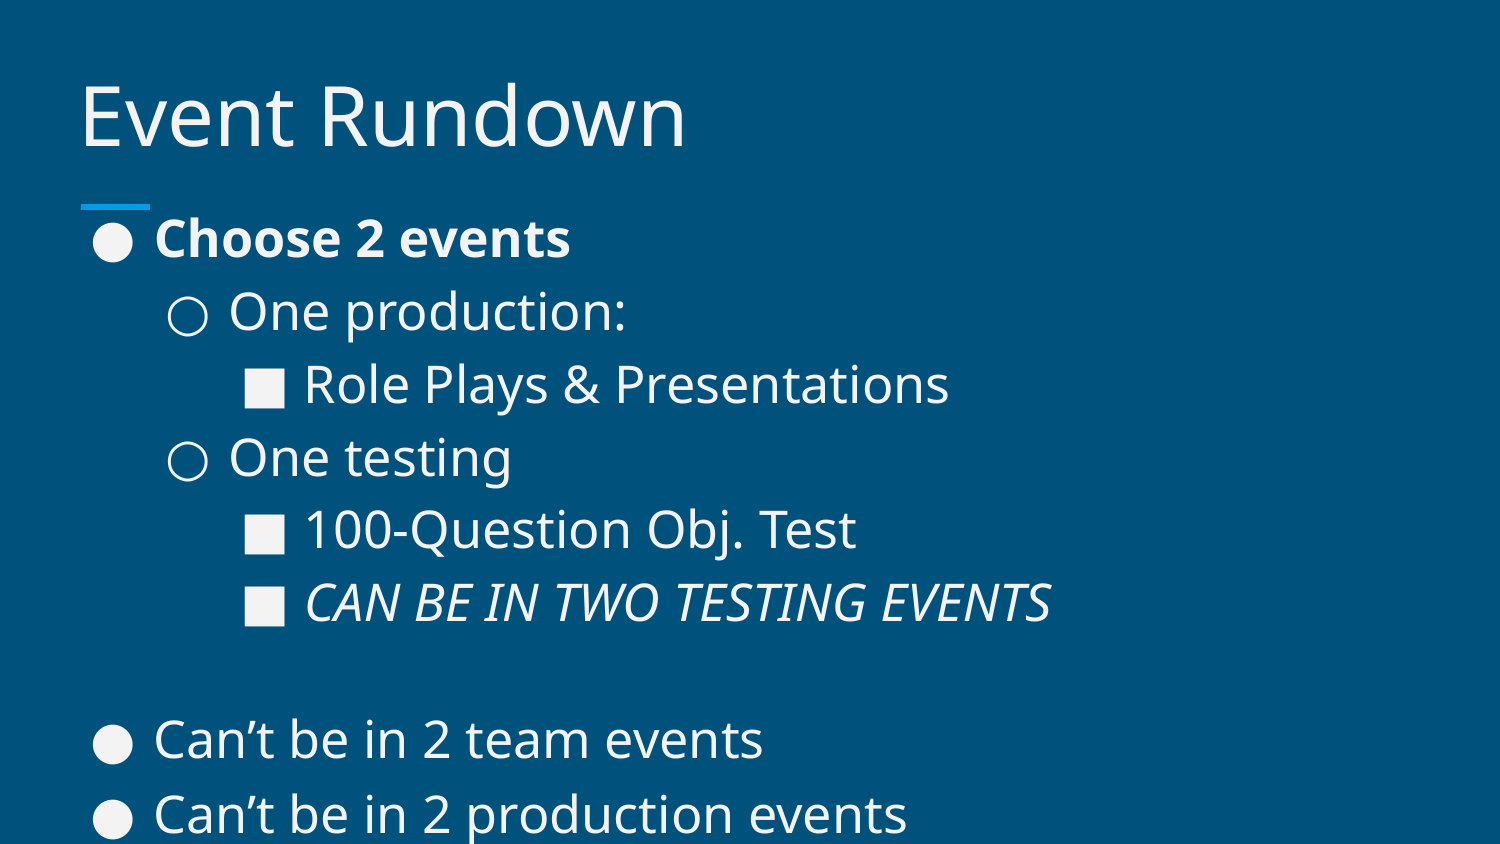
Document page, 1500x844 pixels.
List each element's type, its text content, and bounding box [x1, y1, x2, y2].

title Event Rundown [63, 75, 1437, 179]
list Choose 2 events One production: Role Plays & Presentations One testing 100-Question Obj. Test CAN BE IN TWO TESTING EVENTS Can’t be in 2 team events Can’t be in 2 production events [63, 190, 1437, 837]
